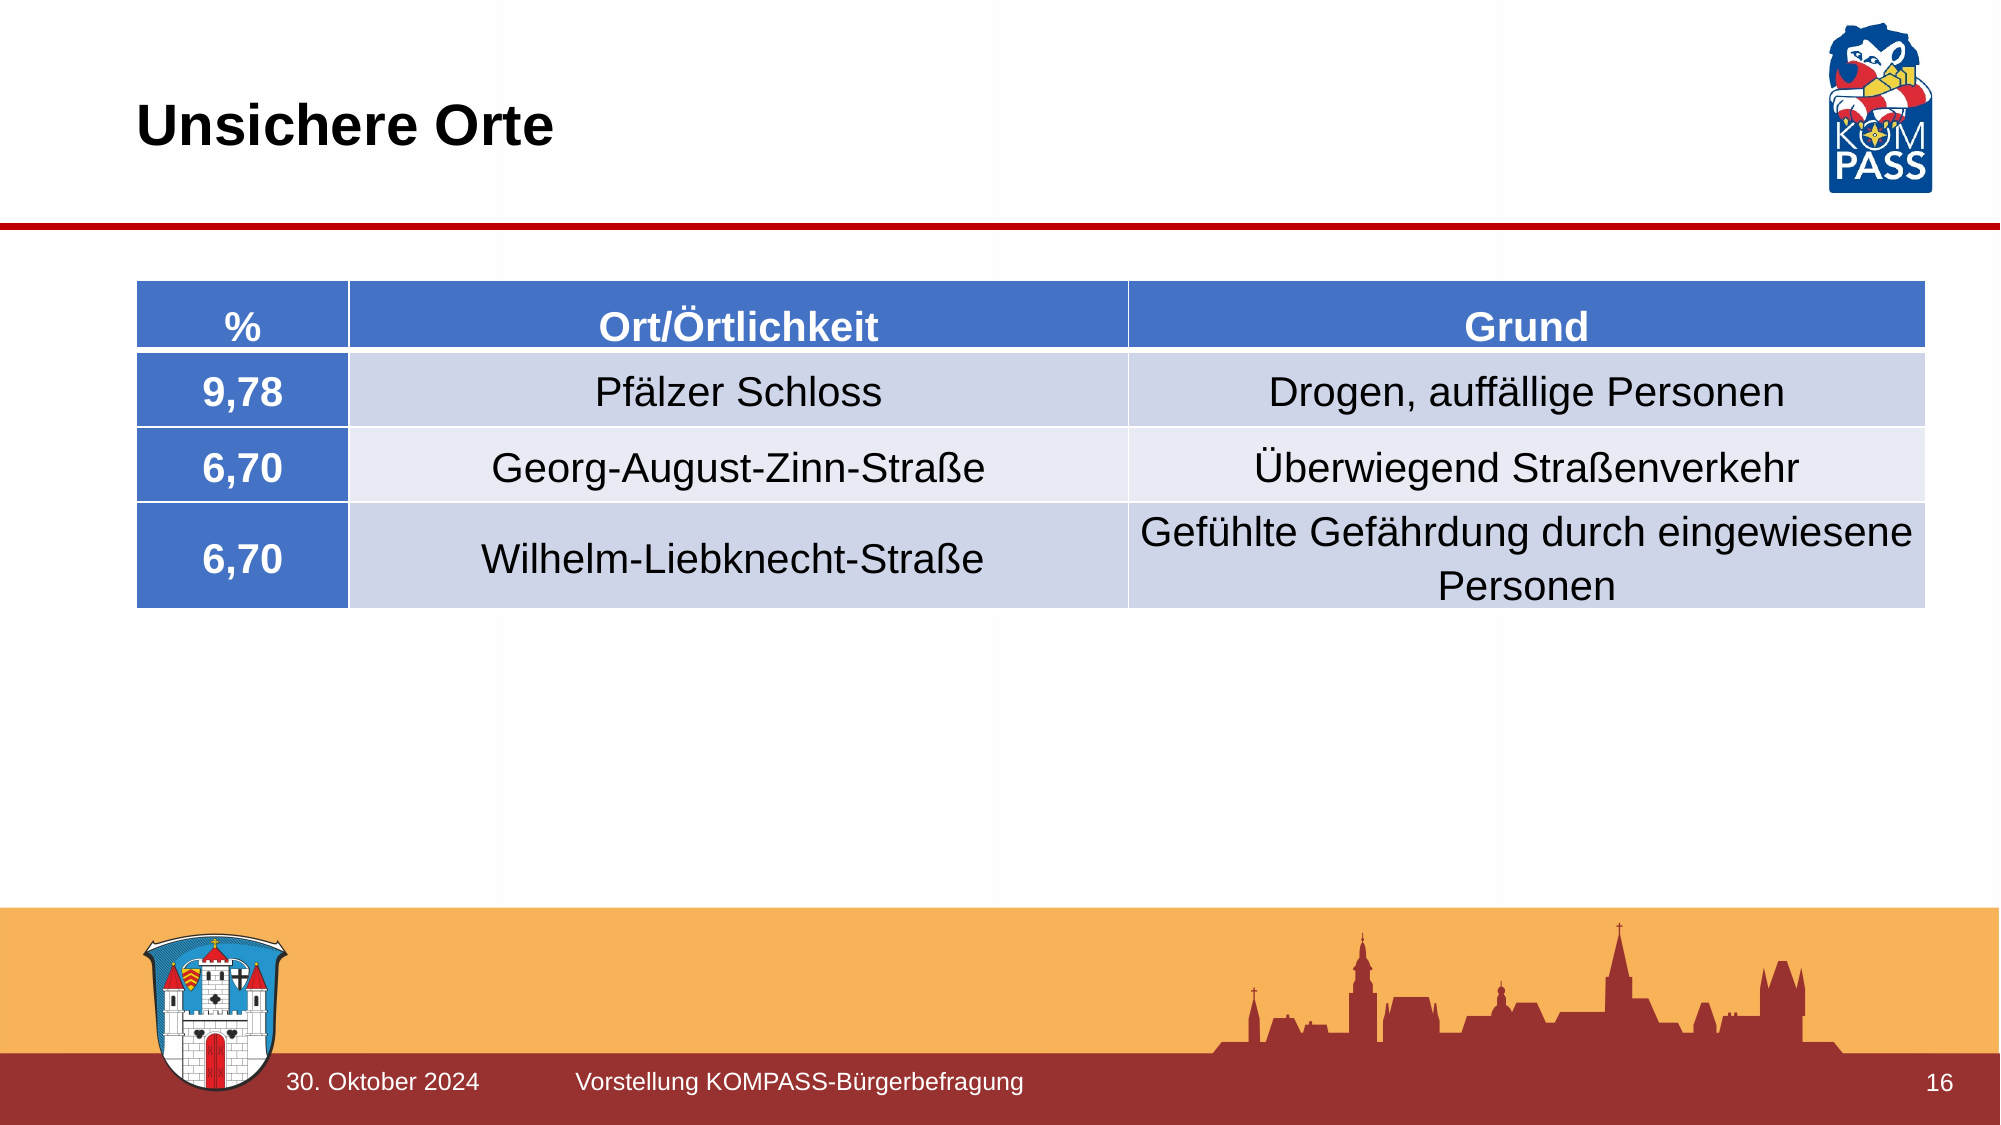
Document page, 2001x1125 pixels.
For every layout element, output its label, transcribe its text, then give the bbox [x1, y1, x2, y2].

picture [0, 230, 2000, 1125]
text_box Unsichere Orte [121, 59, 1828, 194]
slide_number 16 [1792, 1058, 1969, 1119]
table_header Ort/Örtlichkeit [350, 281, 1128, 347]
table_cell Pfälzer Schloss [350, 353, 1128, 426]
table_cell Drogen, auffällige Personen [1129, 353, 1925, 426]
table_header Grund [1129, 281, 1925, 347]
table_cell 9,78 [137, 353, 348, 426]
slide_number 30. Oktober 2024 [271, 1058, 546, 1119]
picture [0, 0, 2000, 223]
table_cell 6,70 [137, 503, 348, 608]
table_header % [137, 281, 348, 347]
footer Vorstellung KOMPASS-Bürgerbefragung [560, 1058, 1729, 1119]
table_cell Gefühlte Gefährdung durch eingewiesene Personen [1129, 503, 1925, 608]
table_cell 6,70 [137, 428, 348, 501]
table_cell Überwiegend Straßenverkehr [1129, 428, 1925, 501]
table_cell Georg-August-Zinn-Straße [350, 428, 1128, 501]
table_cell Wilhelm-Liebknecht-Straße [350, 503, 1128, 608]
